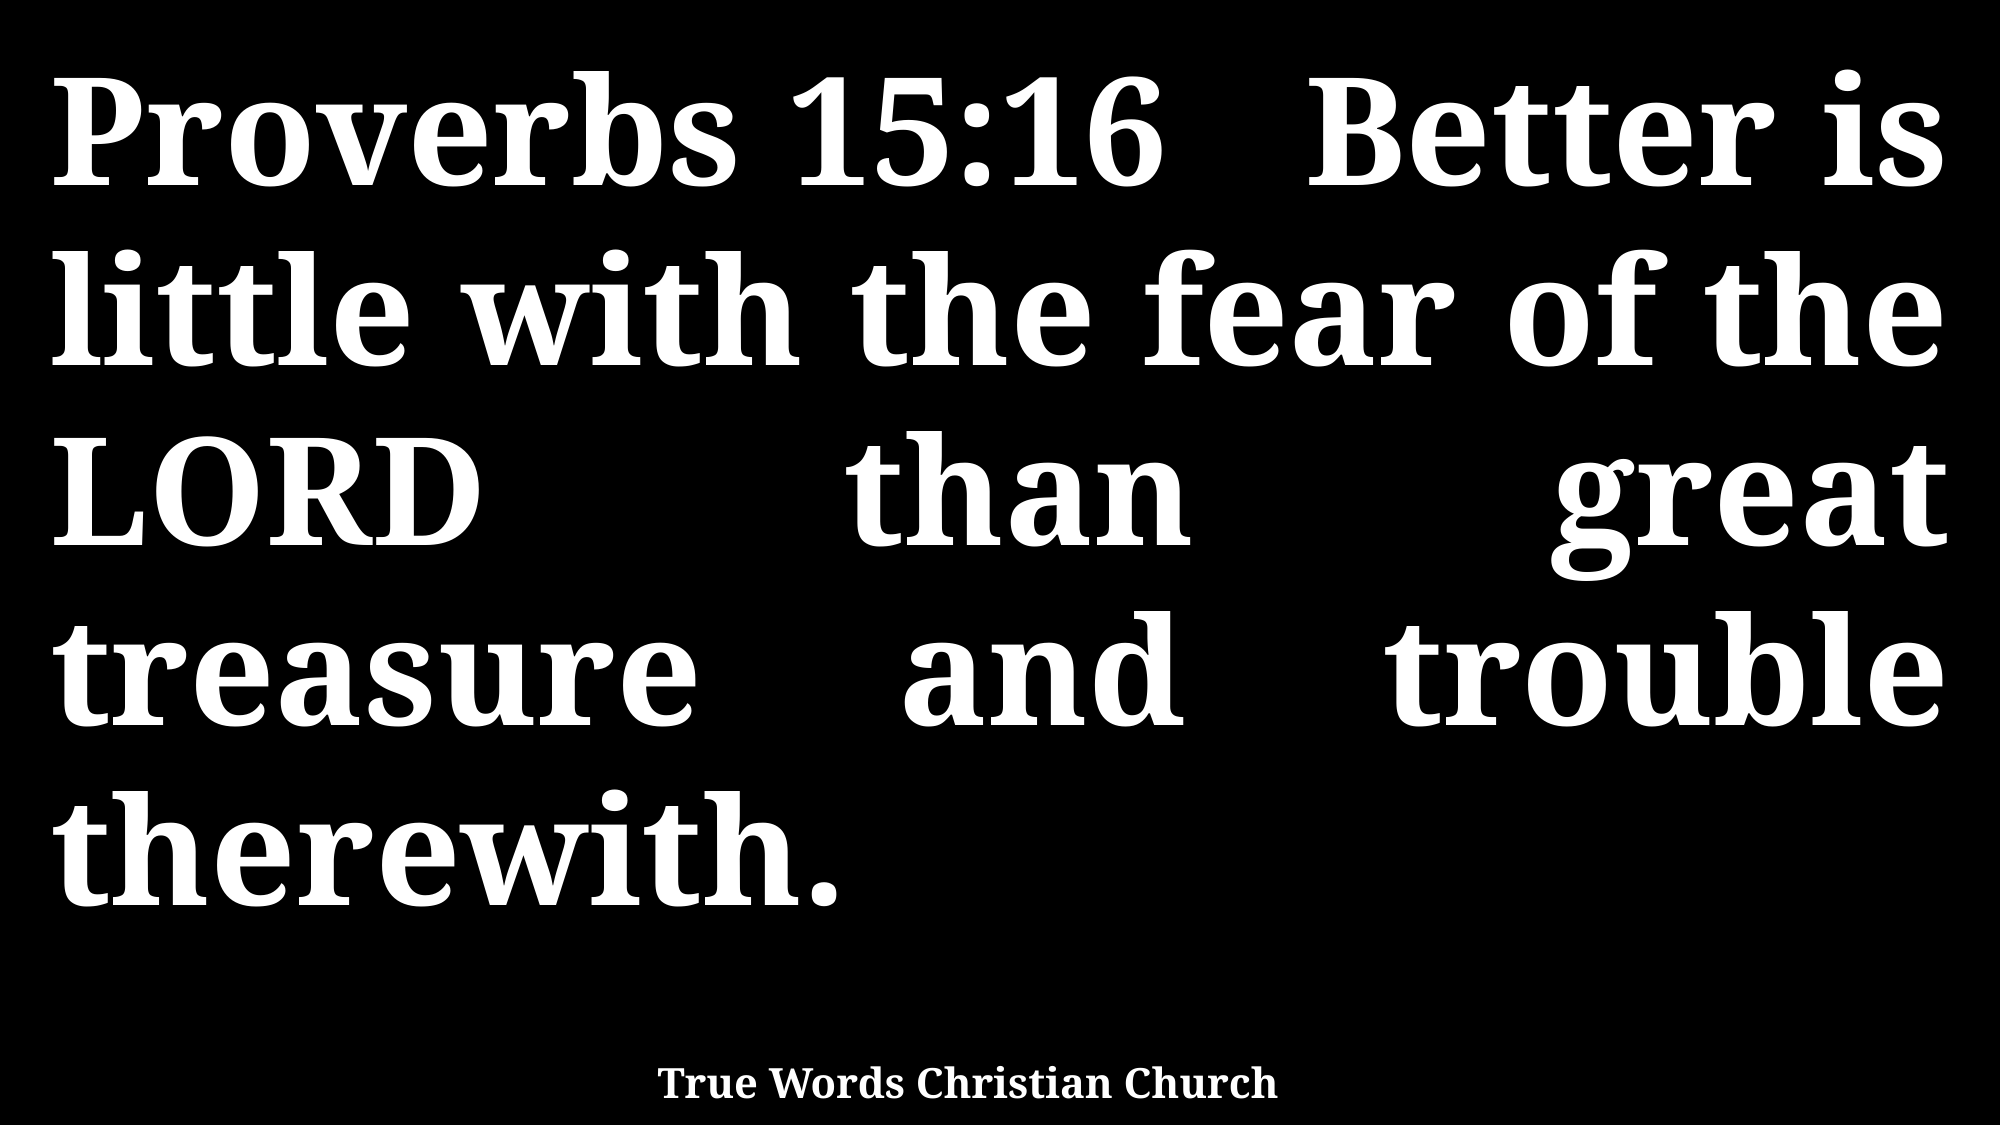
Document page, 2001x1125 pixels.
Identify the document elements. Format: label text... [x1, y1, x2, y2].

text_box True Words Christian Church [642, 1049, 1294, 1114]
text_box Proverbs 15:16 Better is little with the fear of the LORD than great treasure and trouble therewith. [35, 28, 1965, 943]
